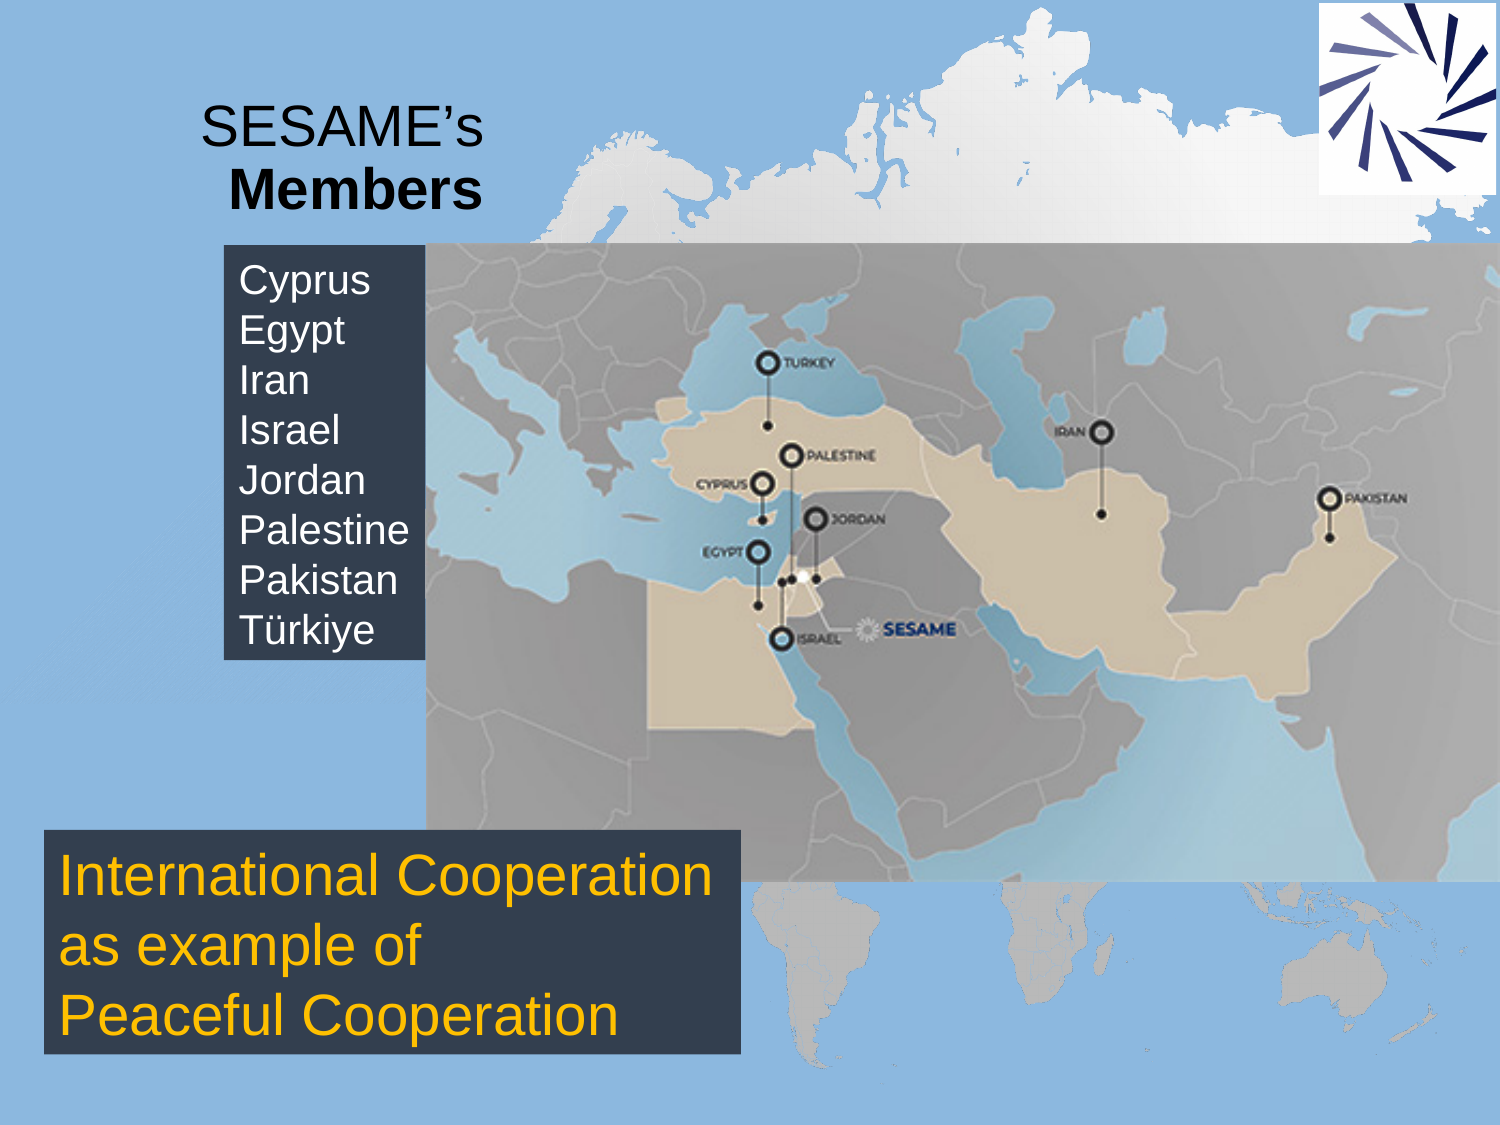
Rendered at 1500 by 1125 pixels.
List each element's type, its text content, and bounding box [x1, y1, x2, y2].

picture [0, 3, 1500, 1125]
text_box International Cooperation as example of Peaceful Cooperation [44, 832, 505, 1055]
